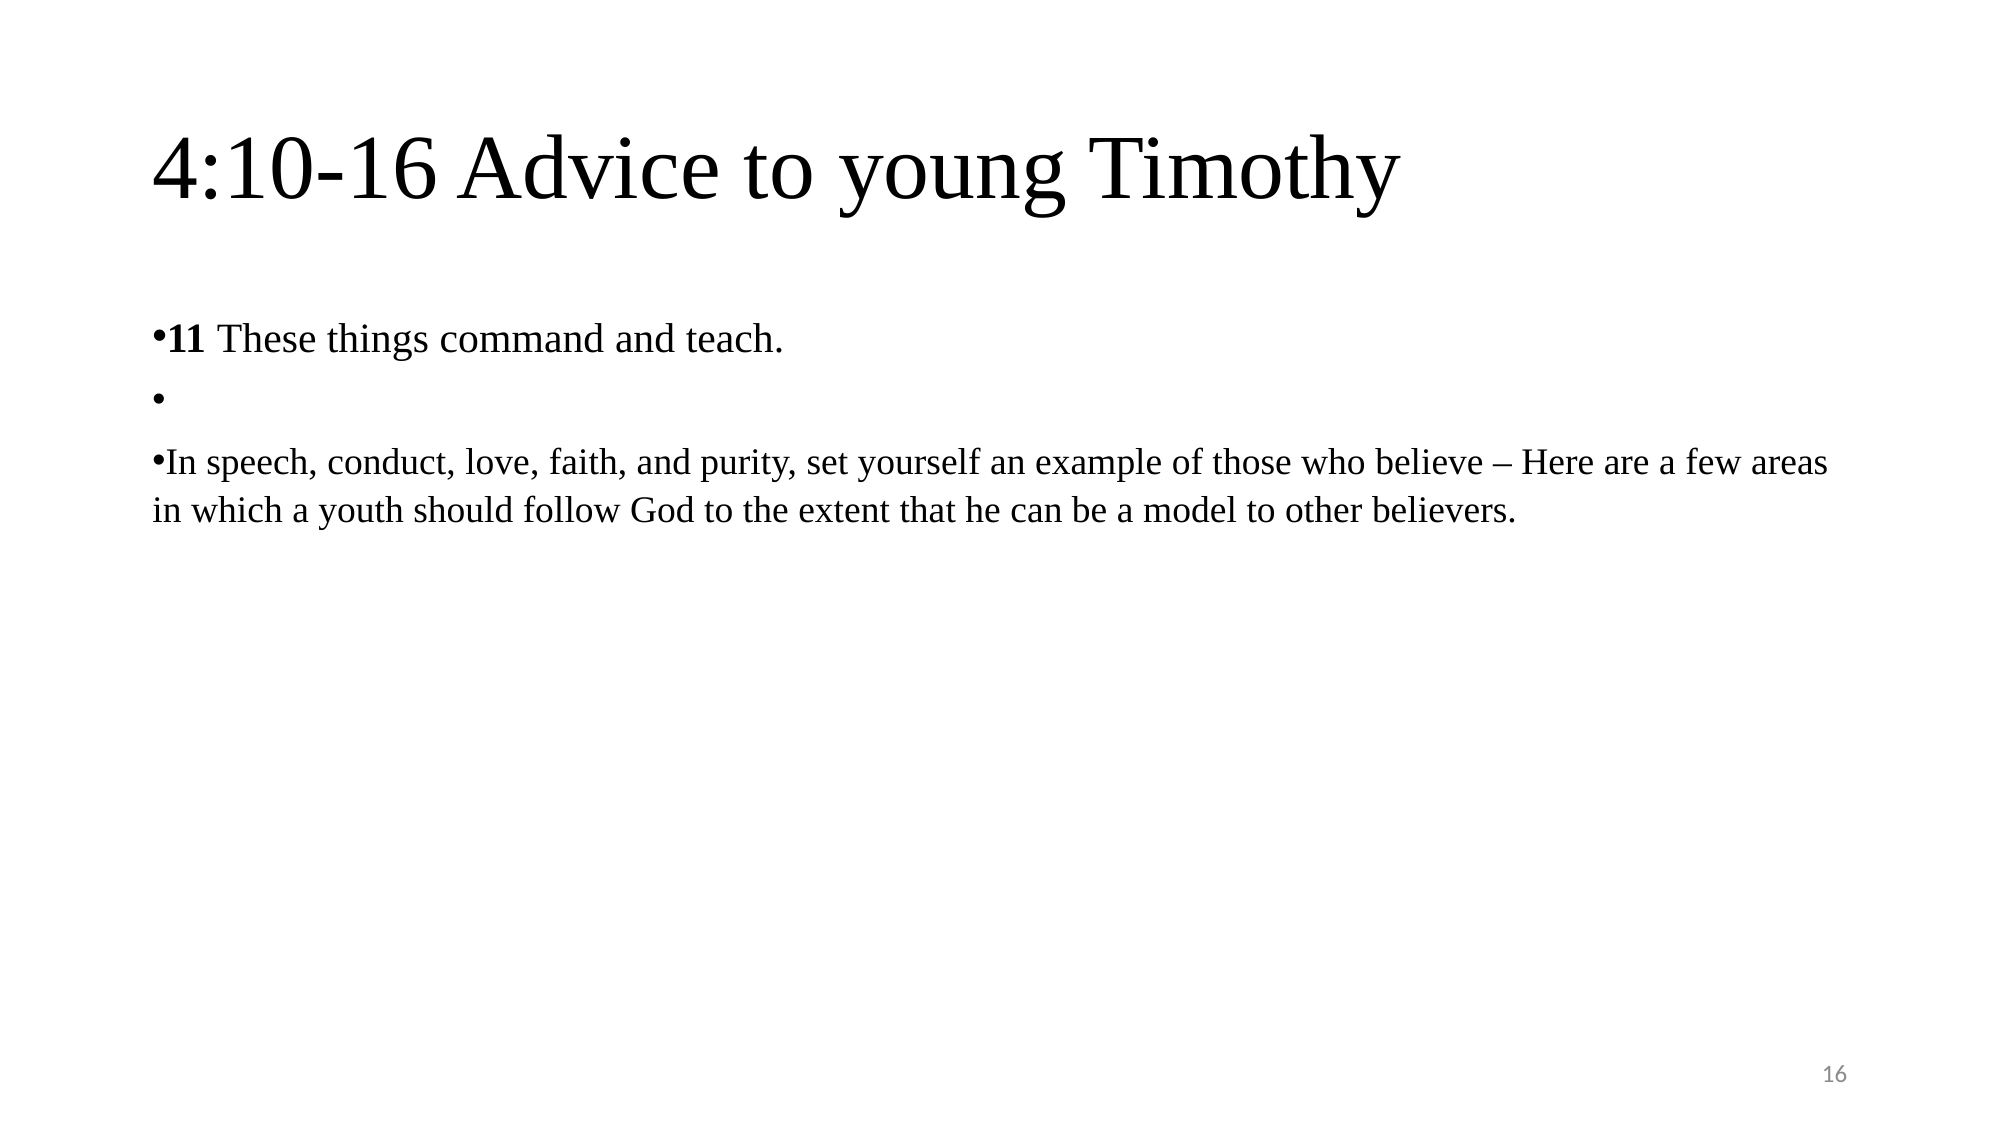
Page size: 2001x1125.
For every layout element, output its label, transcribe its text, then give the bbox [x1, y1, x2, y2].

title 4:10-16 Advice to young Timothy [137, 59, 1863, 278]
slide_number 16 [1412, 1042, 1863, 1103]
list 11 These things command and teach. In speech, conduct, love, faith, and purity, set yourself an example of those who believe – Here are a few areas in which a youth should follow God to the extent that he can be a model to other believers. [137, 299, 1863, 1014]
